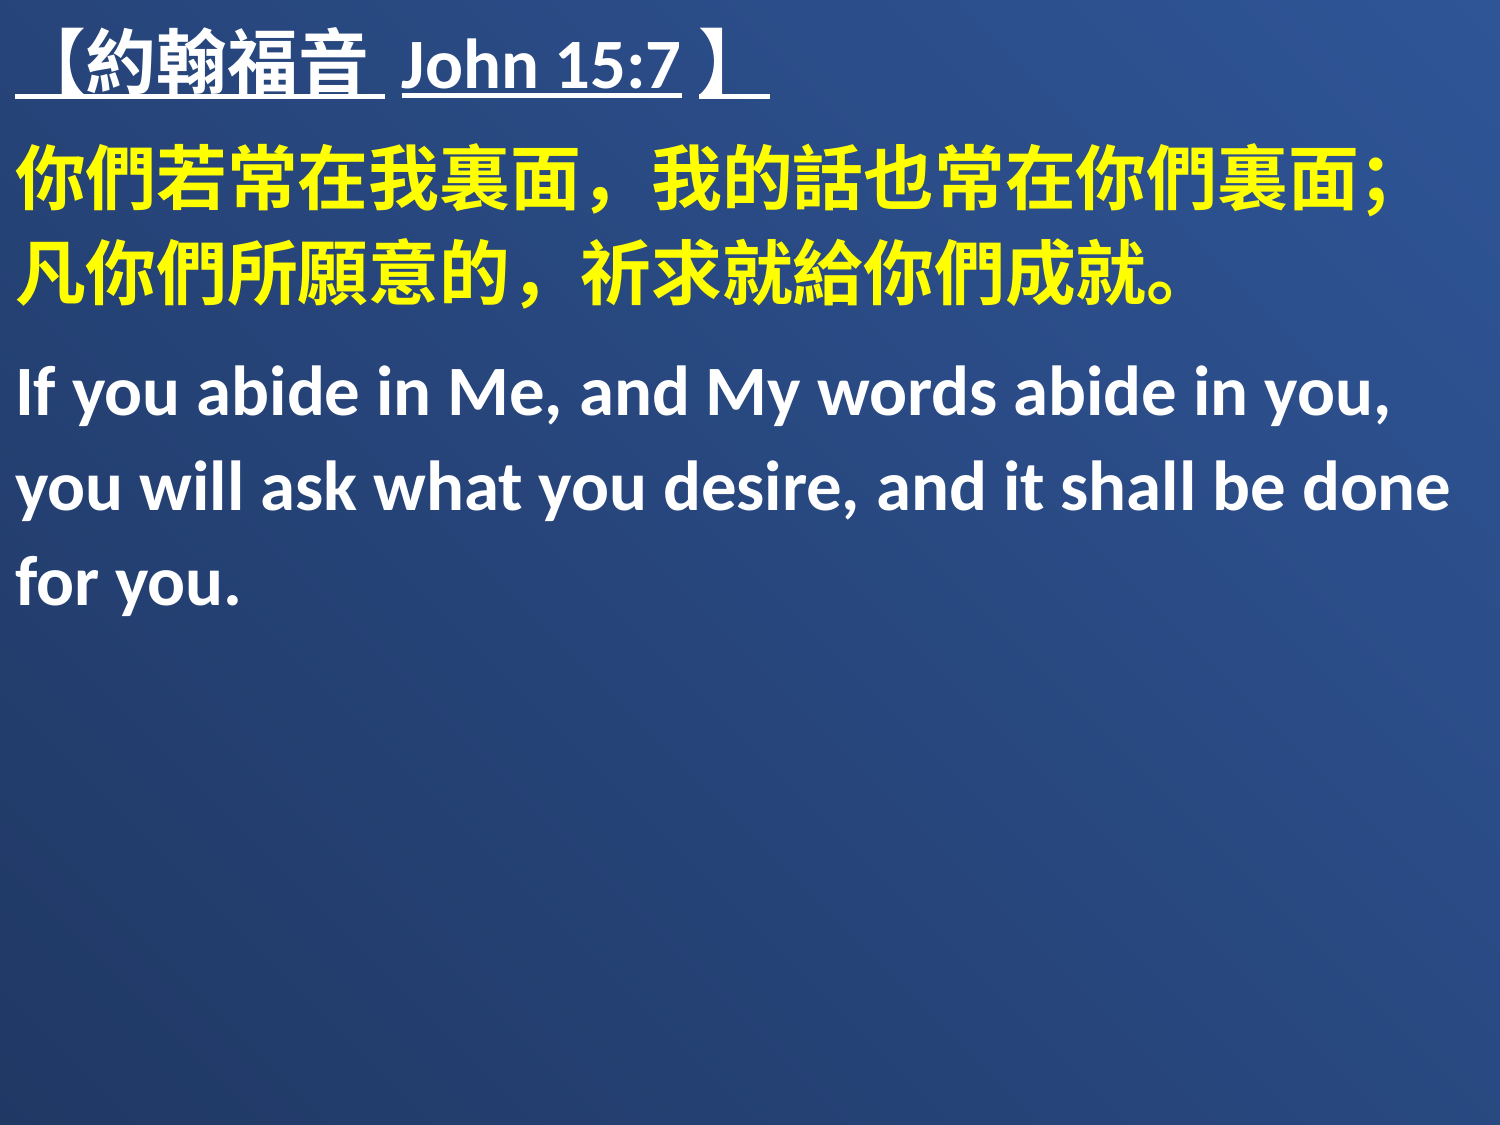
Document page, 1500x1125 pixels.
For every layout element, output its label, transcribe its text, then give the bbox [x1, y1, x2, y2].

subtitle 【約翰福音 John 15:7】 你們若常在我裏面，我的話也常在你們裏面；凡你們所願意的，祈求就給你們成就。 If you abide in Me, and My words abide in you, you will ask what you desire, and it shall be done for you. [0, 0, 1500, 1125]
